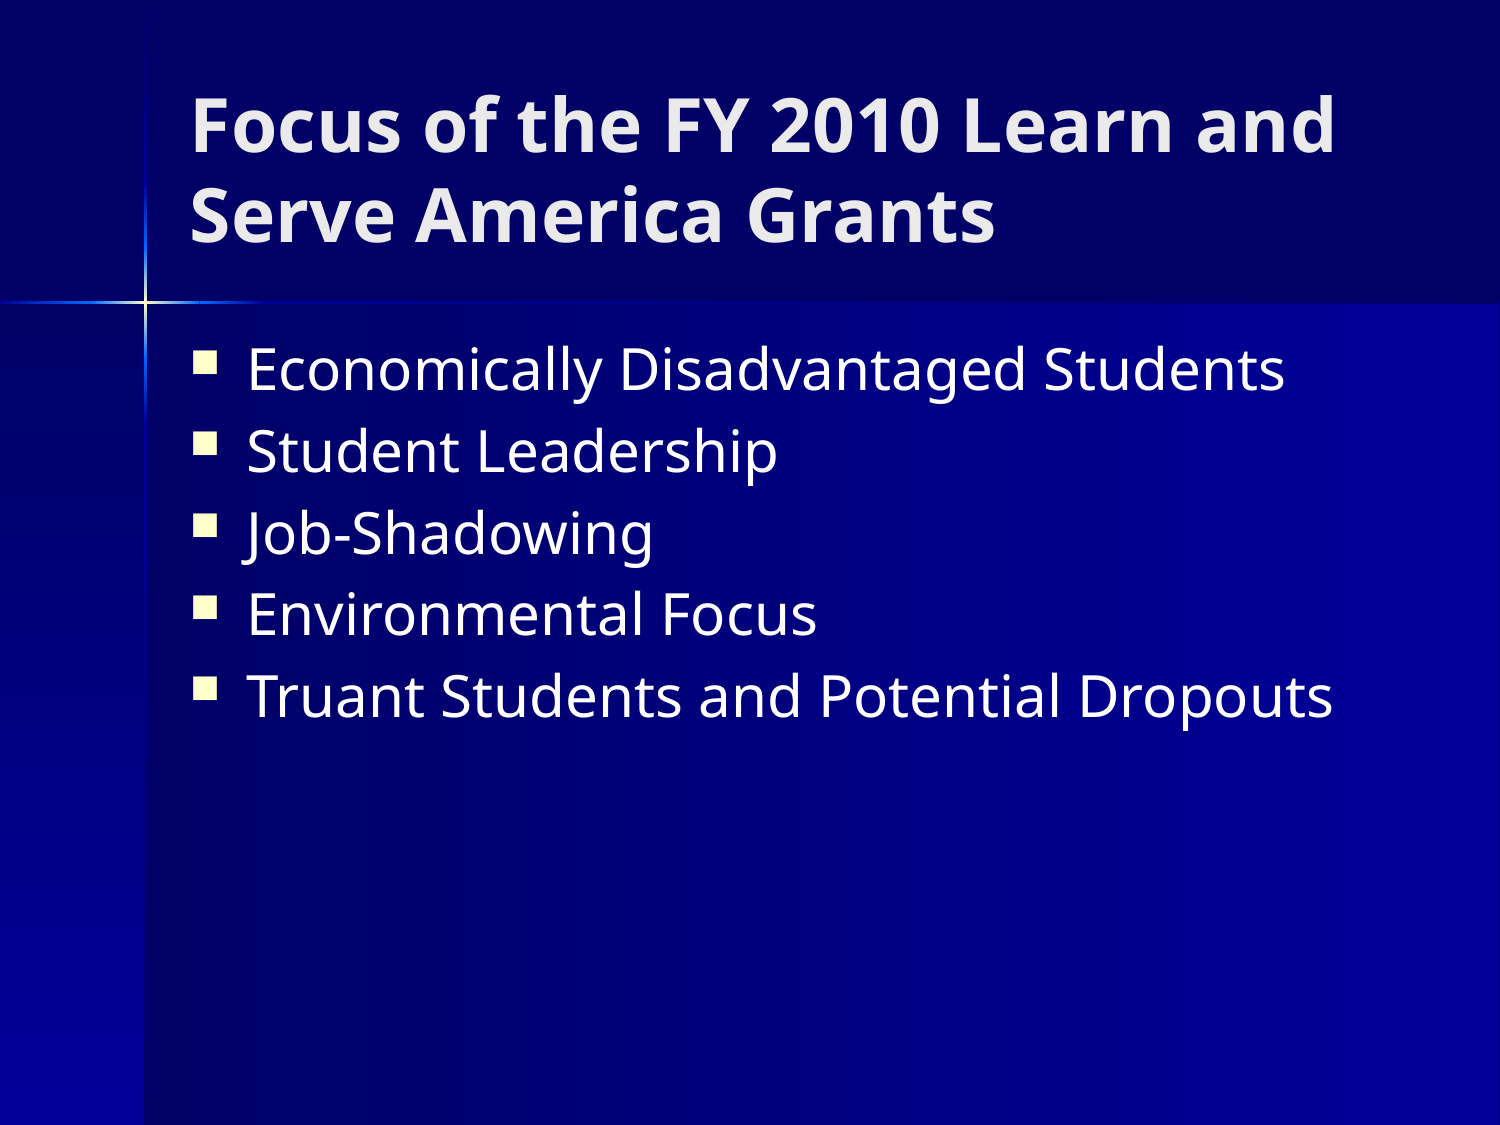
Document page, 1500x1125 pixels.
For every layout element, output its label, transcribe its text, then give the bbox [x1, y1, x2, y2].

title Focus of the FY 2010 Learn and Serve America Grants [174, 49, 1413, 286]
list Economically Disadvantaged Students Student Leadership Job-Shadowing Environmental Focus Truant Students and Potential Dropouts [174, 324, 1413, 1001]
